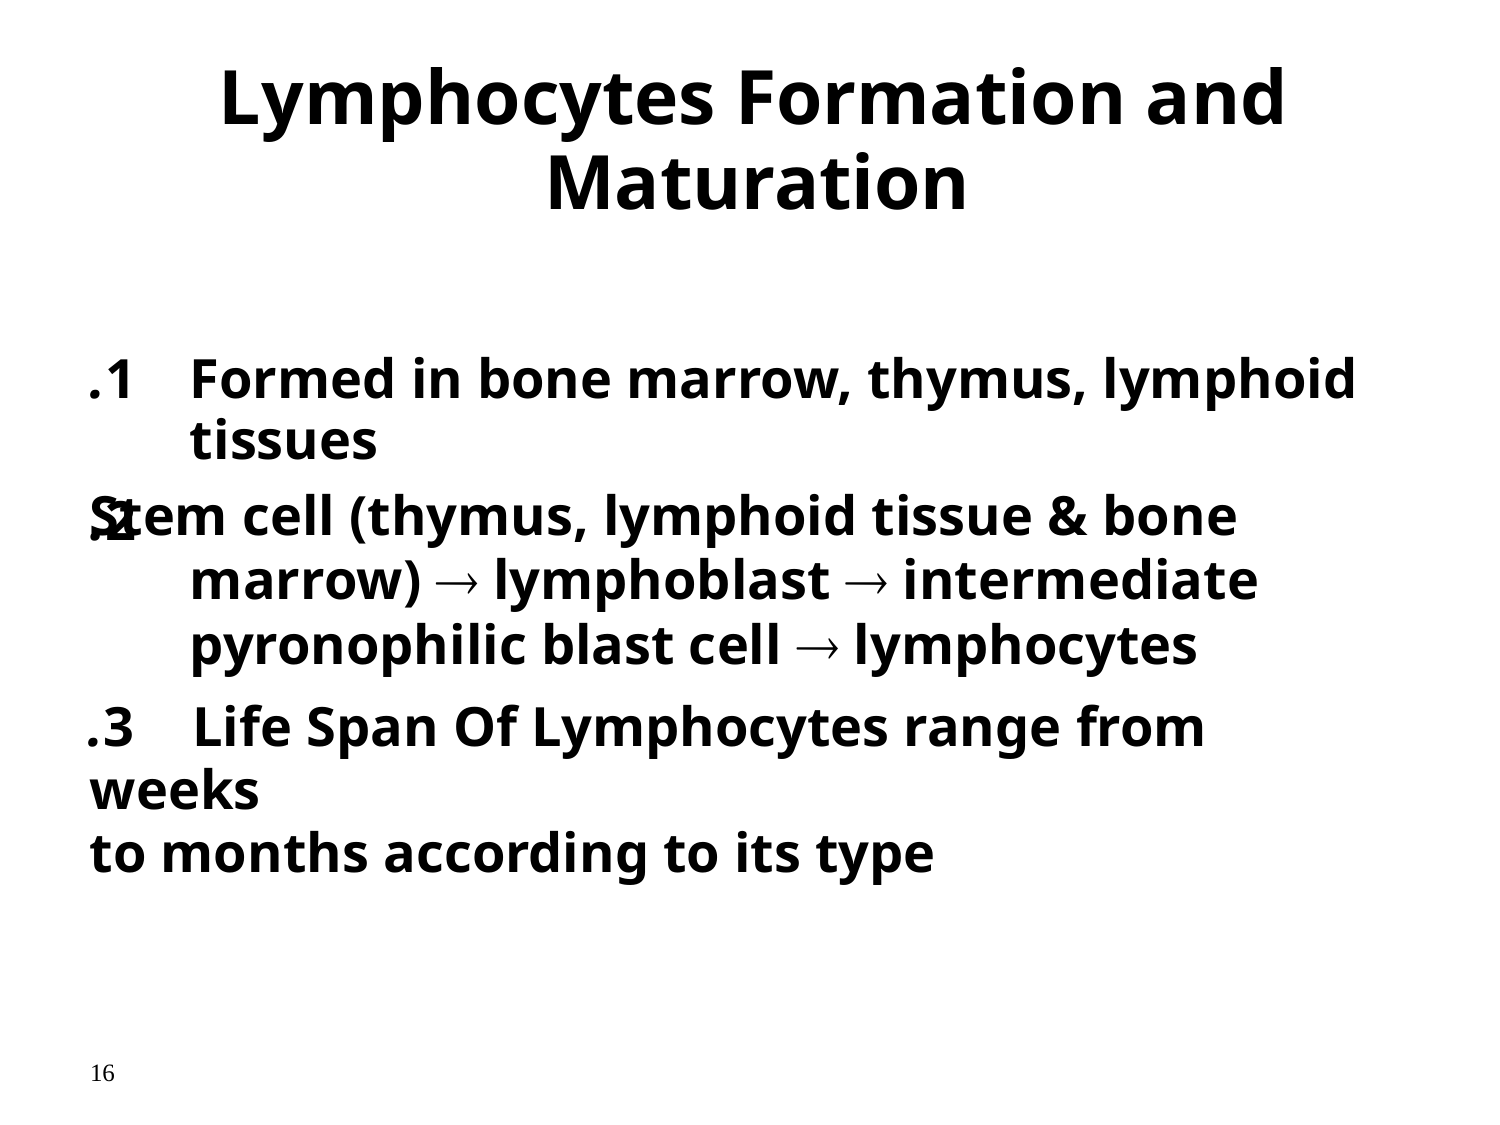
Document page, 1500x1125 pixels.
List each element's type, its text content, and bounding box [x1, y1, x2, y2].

title Lymphocytes Formation and Maturation [217, 55, 1290, 244]
text_box .1 Formed in bone marrow, thymus, lymphoid tissues Stem cell (thymus, lymphoid tissue & bone marrow)  lymphoblast  intermediate pyronophilic blast cell  lymphocytes .3 Life Span Of Lymphocytes range from weeks to months according to its type [87, 348, 1405, 884]
slide_number 13 [85, 1059, 120, 1125]
